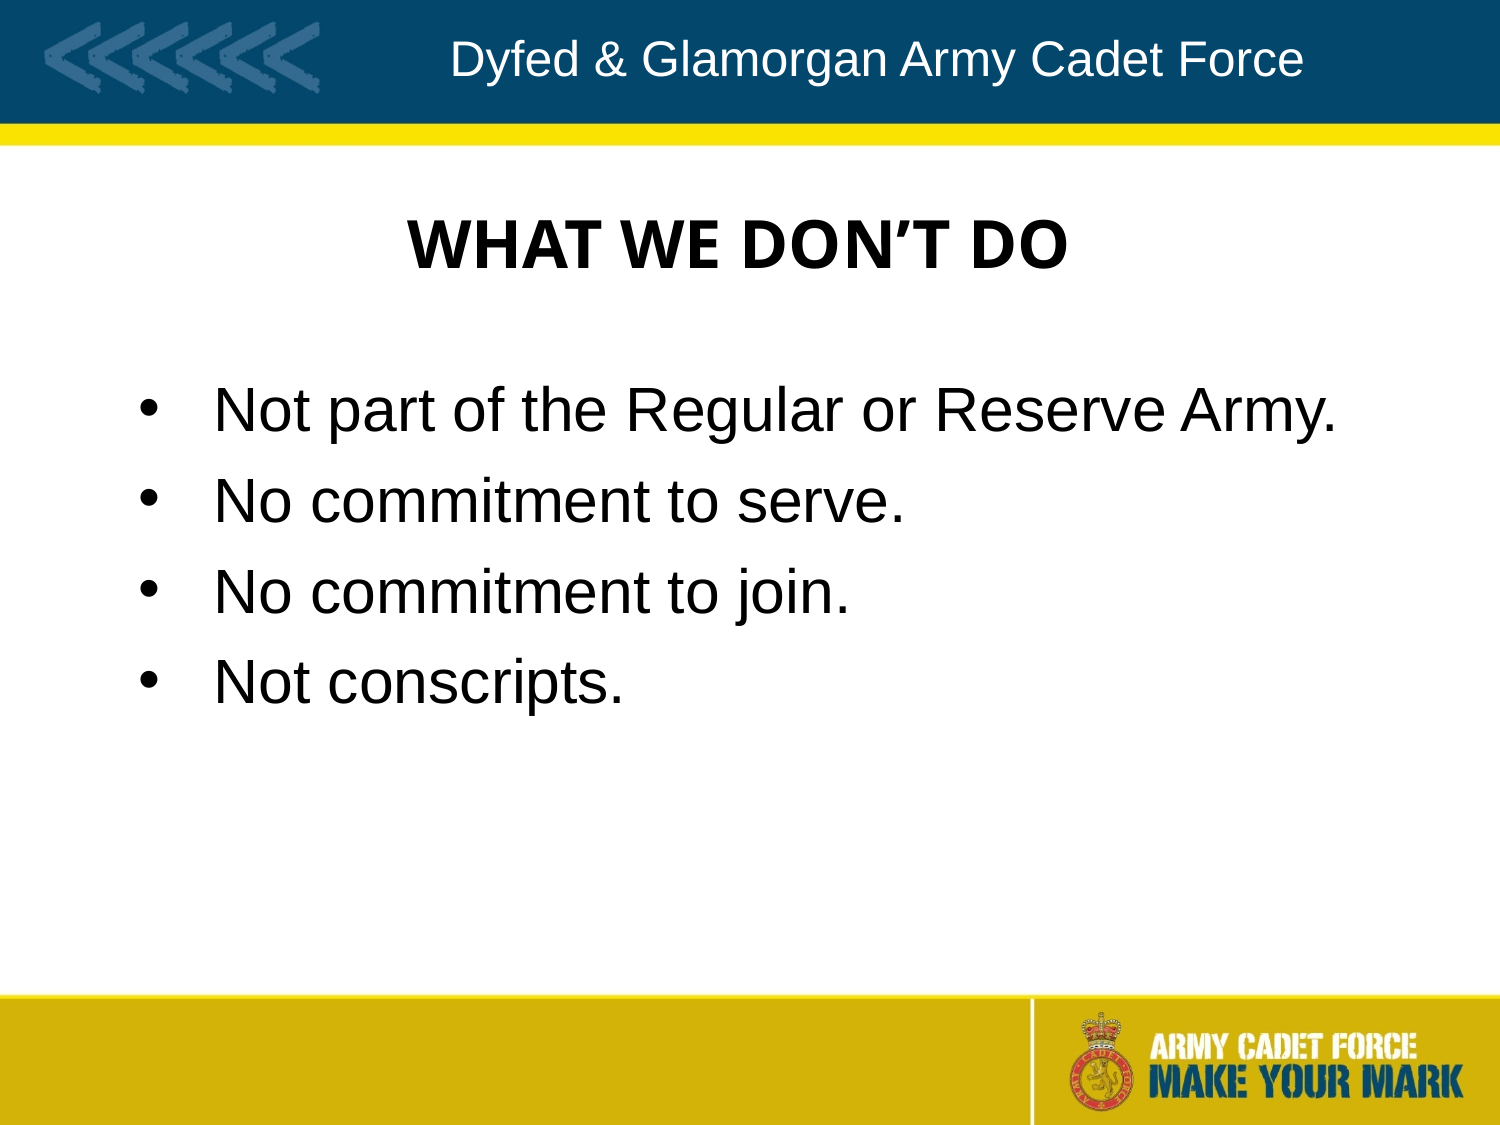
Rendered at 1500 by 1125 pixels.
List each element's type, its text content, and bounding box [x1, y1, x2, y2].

list Not part of the Regular or Reserve Army. No commitment to serve. No commitment to join. Not conscripts. [123, 361, 1399, 972]
picture [0, 0, 1500, 1125]
title WHAT WE DON’T DO [64, 148, 1415, 336]
